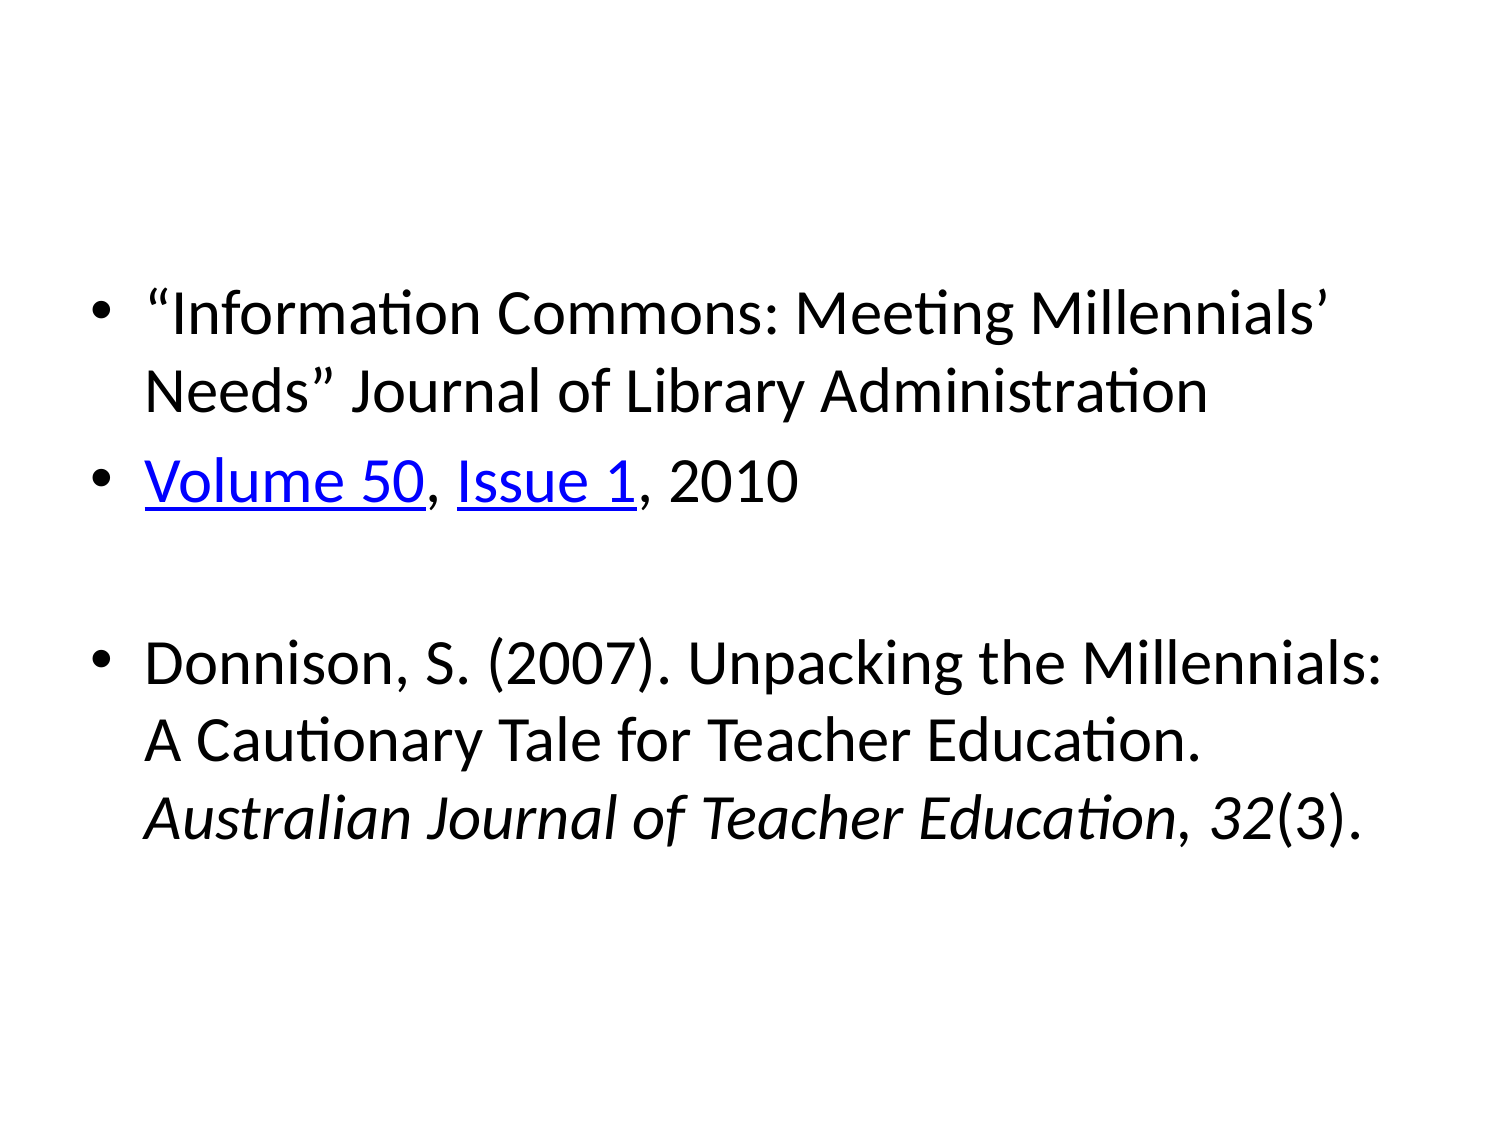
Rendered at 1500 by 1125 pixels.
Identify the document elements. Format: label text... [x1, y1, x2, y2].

list “Information Commons: Meeting Millennials’ Needs” Journal of Library Administration Volume 50, Issue 1, 2010 Donnison, S. (2007). Unpacking the Millennials: A Cautionary Tale for Teacher Education. Australian Journal of Teacher Education, 32(3). [75, 262, 1425, 1005]
